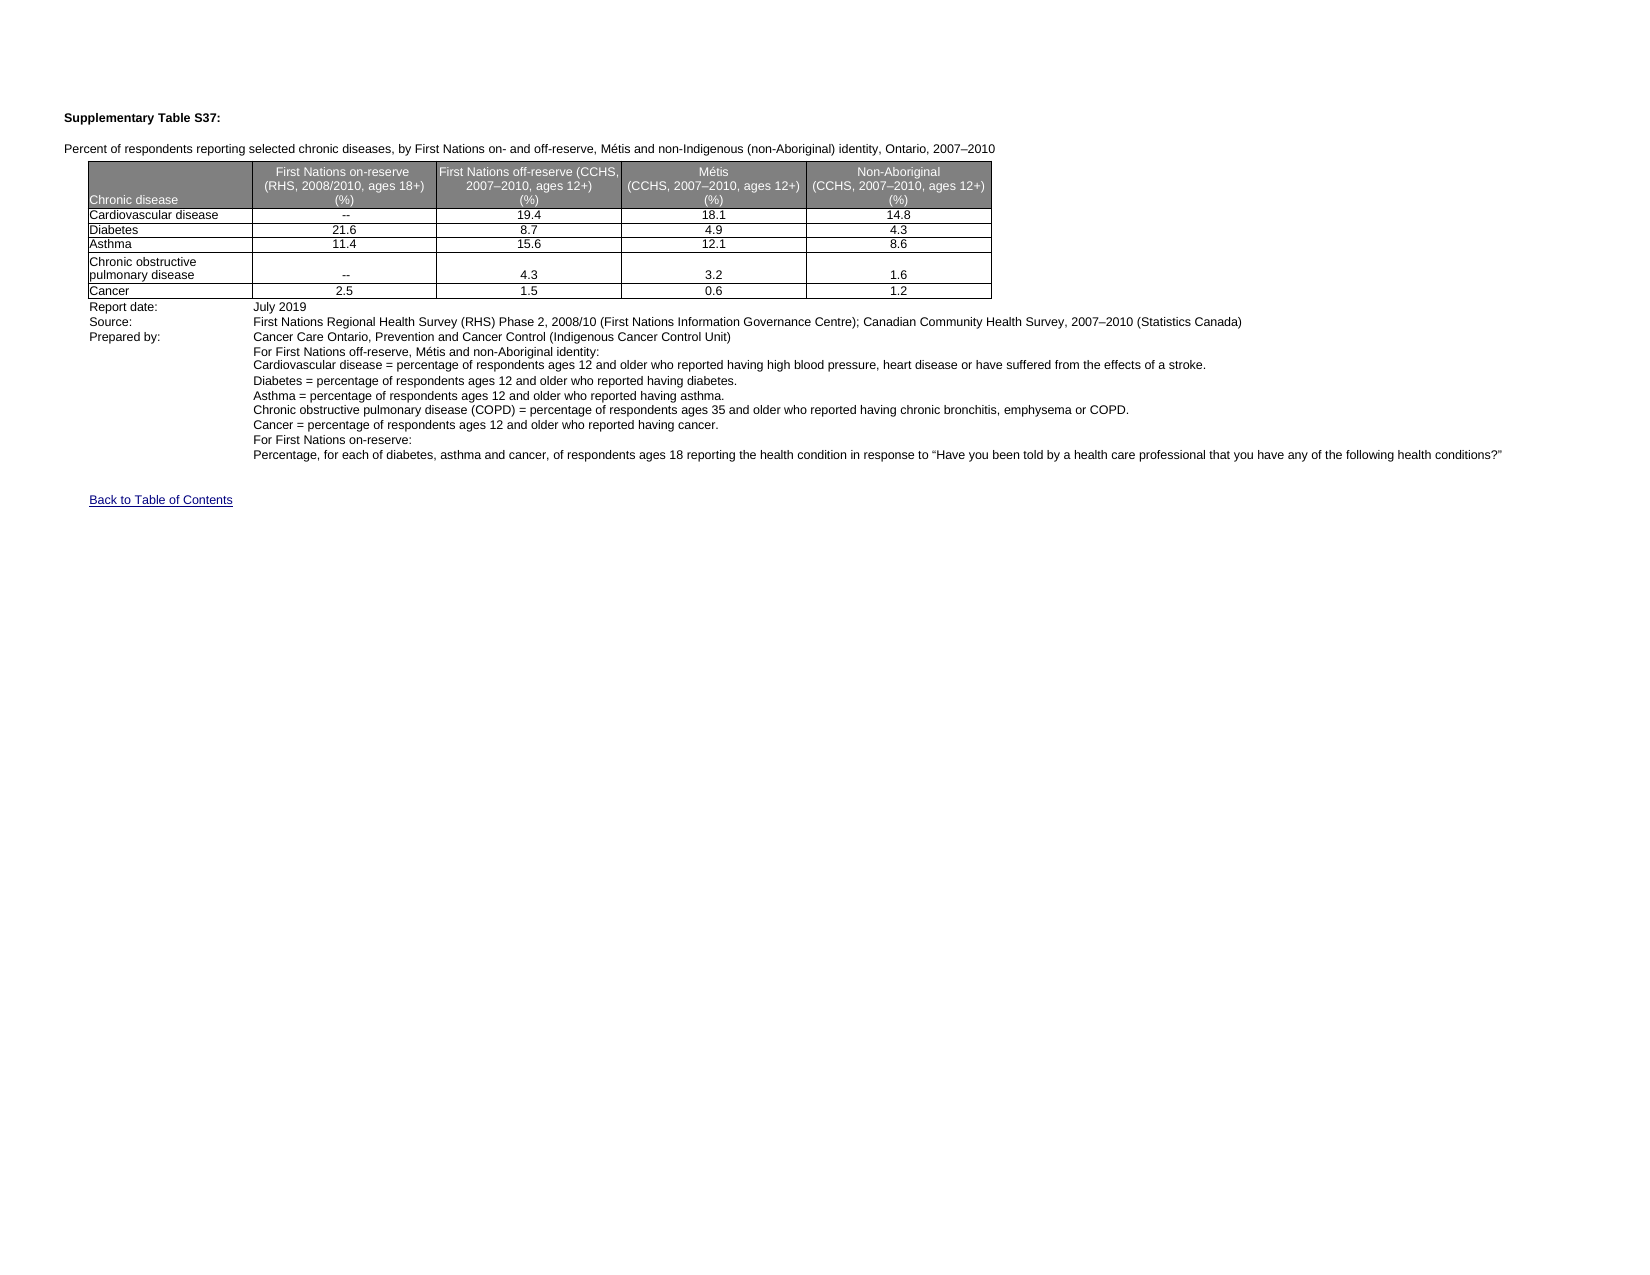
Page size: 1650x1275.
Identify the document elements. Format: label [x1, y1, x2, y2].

table_header [63, 112, 88, 137]
